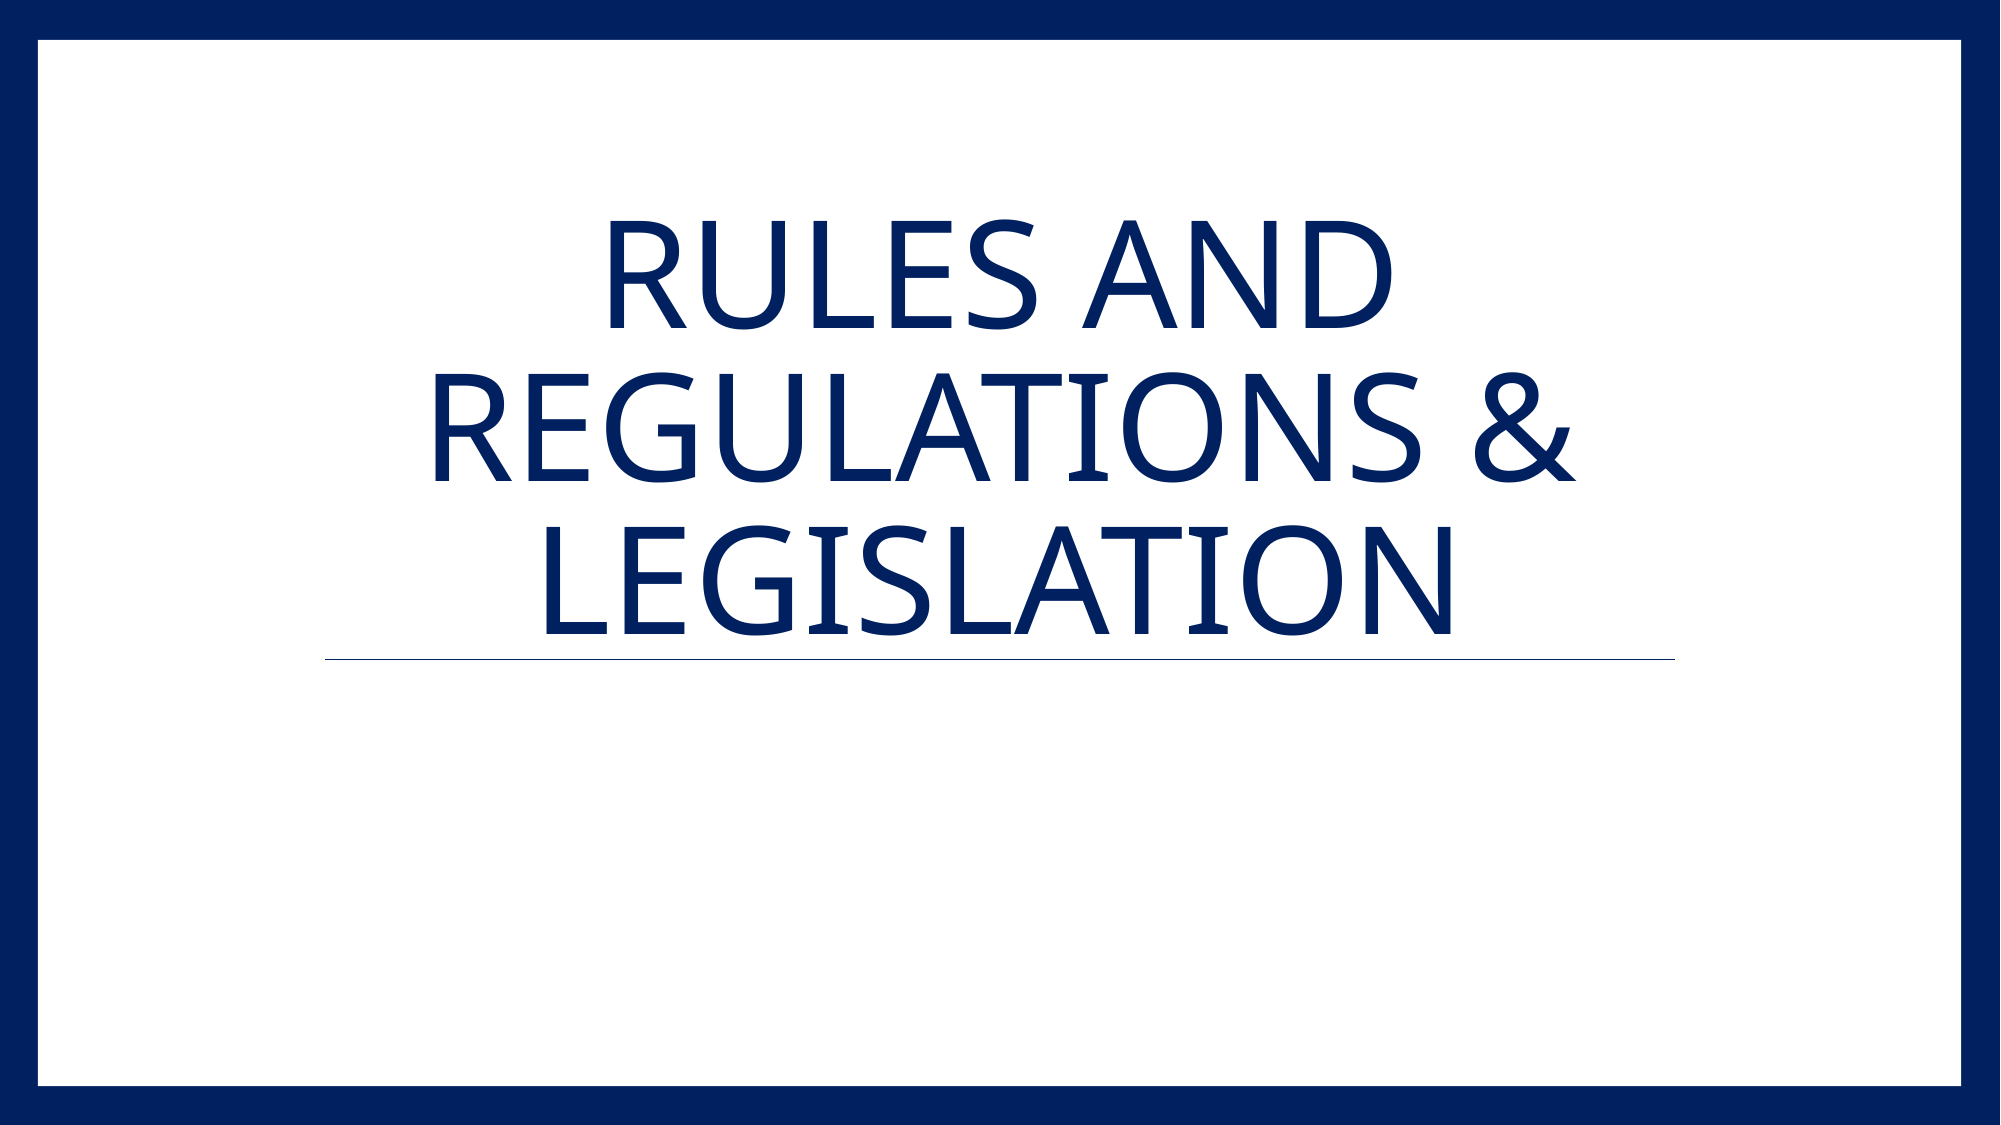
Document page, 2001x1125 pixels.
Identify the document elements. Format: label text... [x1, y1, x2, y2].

title Rules and Regulations & legislation [181, 192, 1817, 673]
